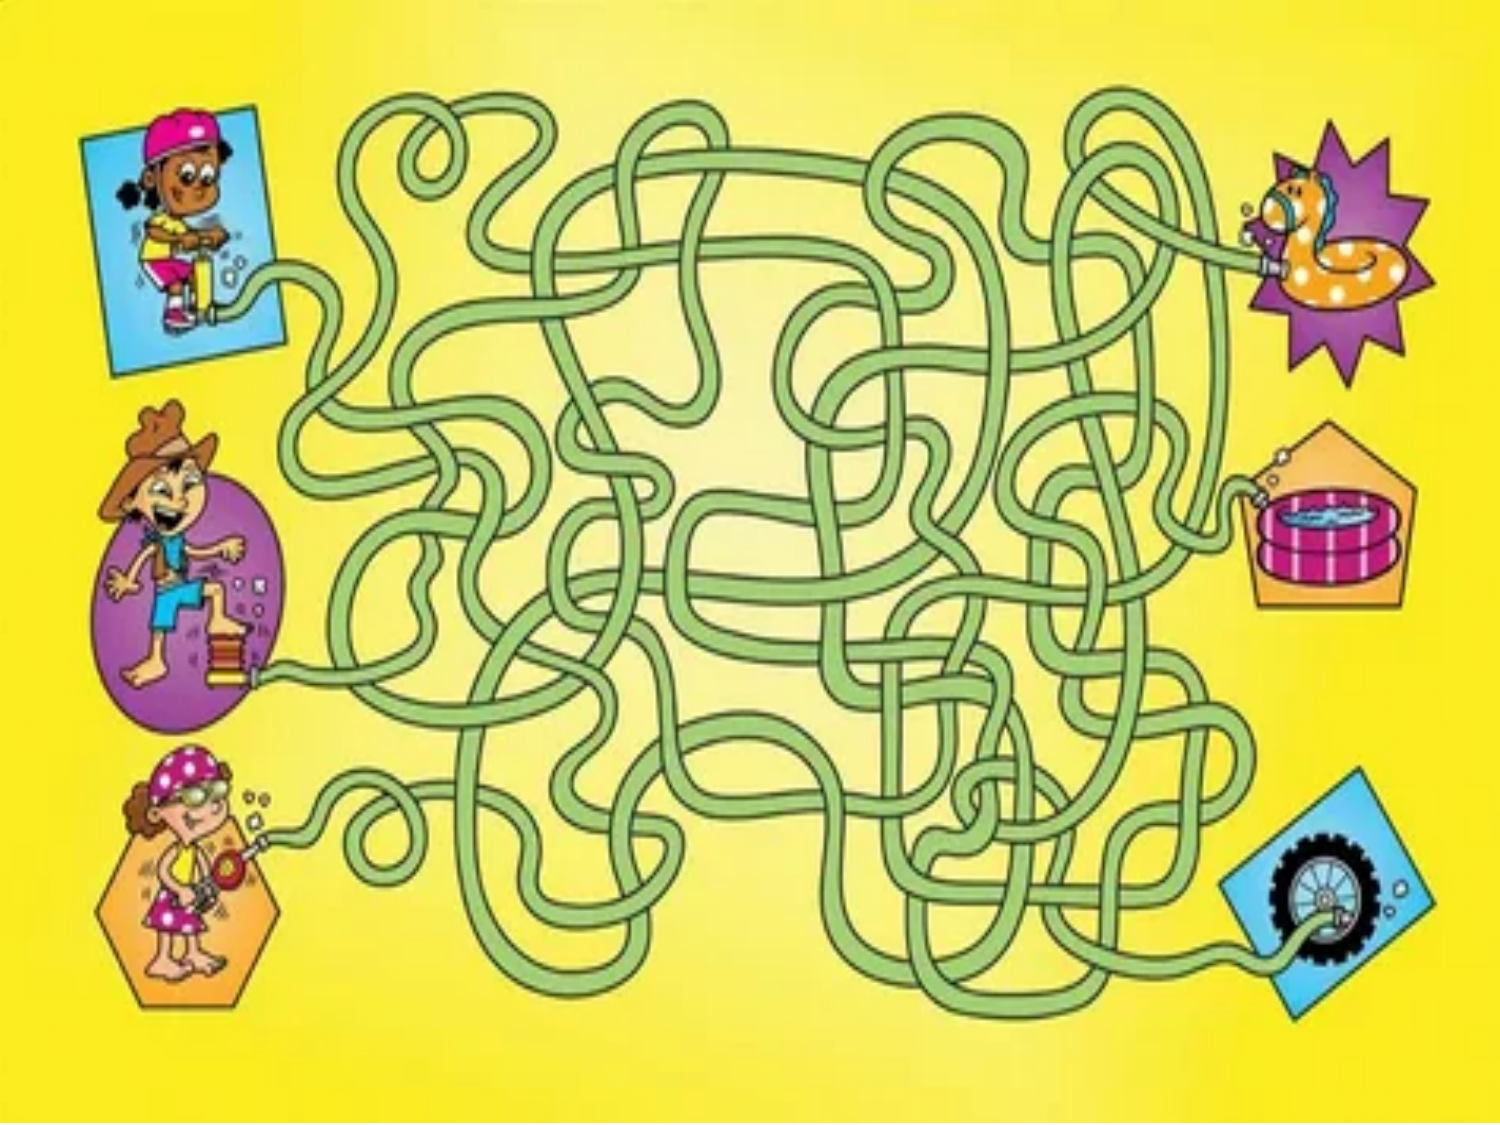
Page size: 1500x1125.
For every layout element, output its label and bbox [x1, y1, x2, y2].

list [0, 0, 1500, 1124]
